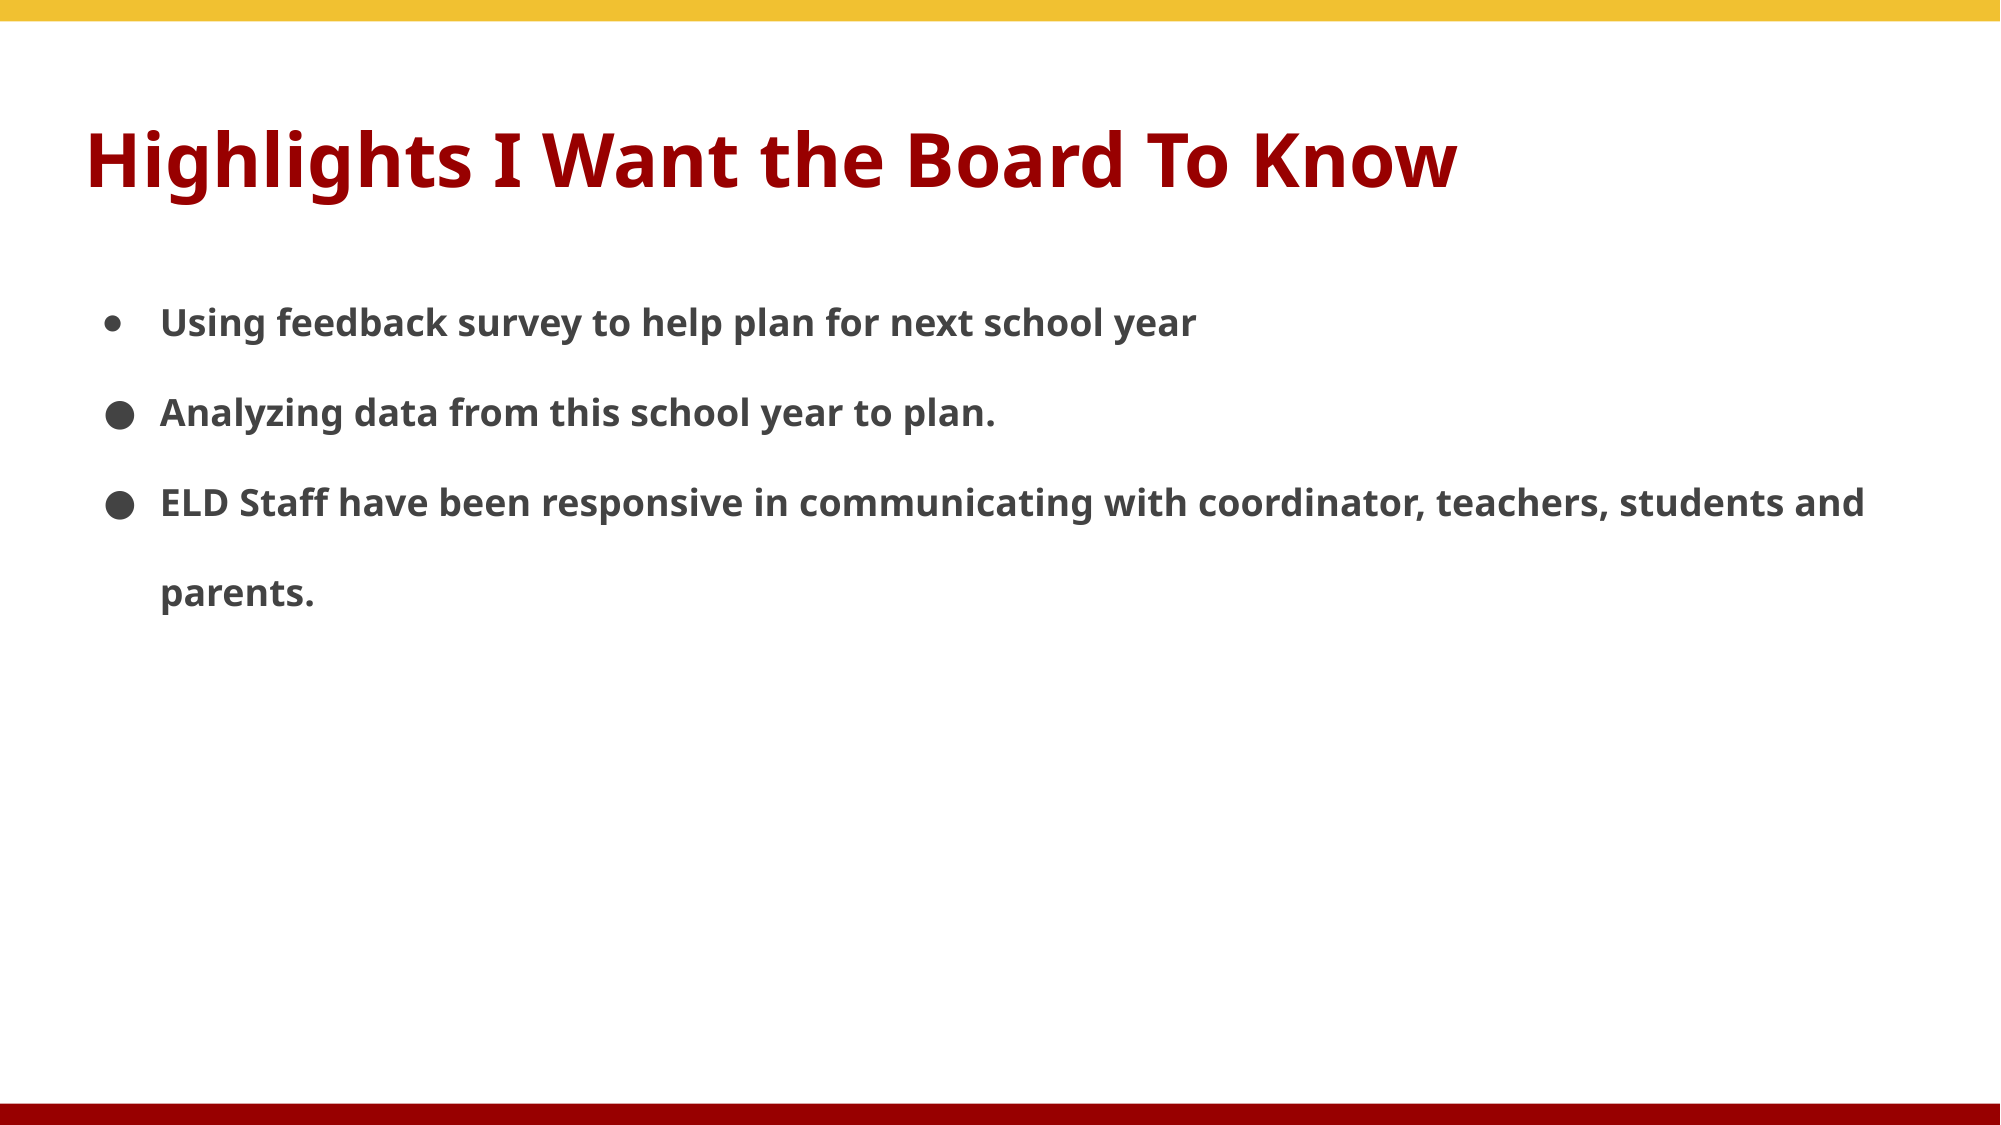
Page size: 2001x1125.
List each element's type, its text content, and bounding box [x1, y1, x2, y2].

text_box Using feedback survey to help plan for next school year Analyzing data from this school year to plan. ELD Staff have been responsive in communicating with coordinator, teachers, students and parents. [84, 200, 1896, 1090]
title Highlights I Want the Board To Know [84, 110, 2000, 388]
